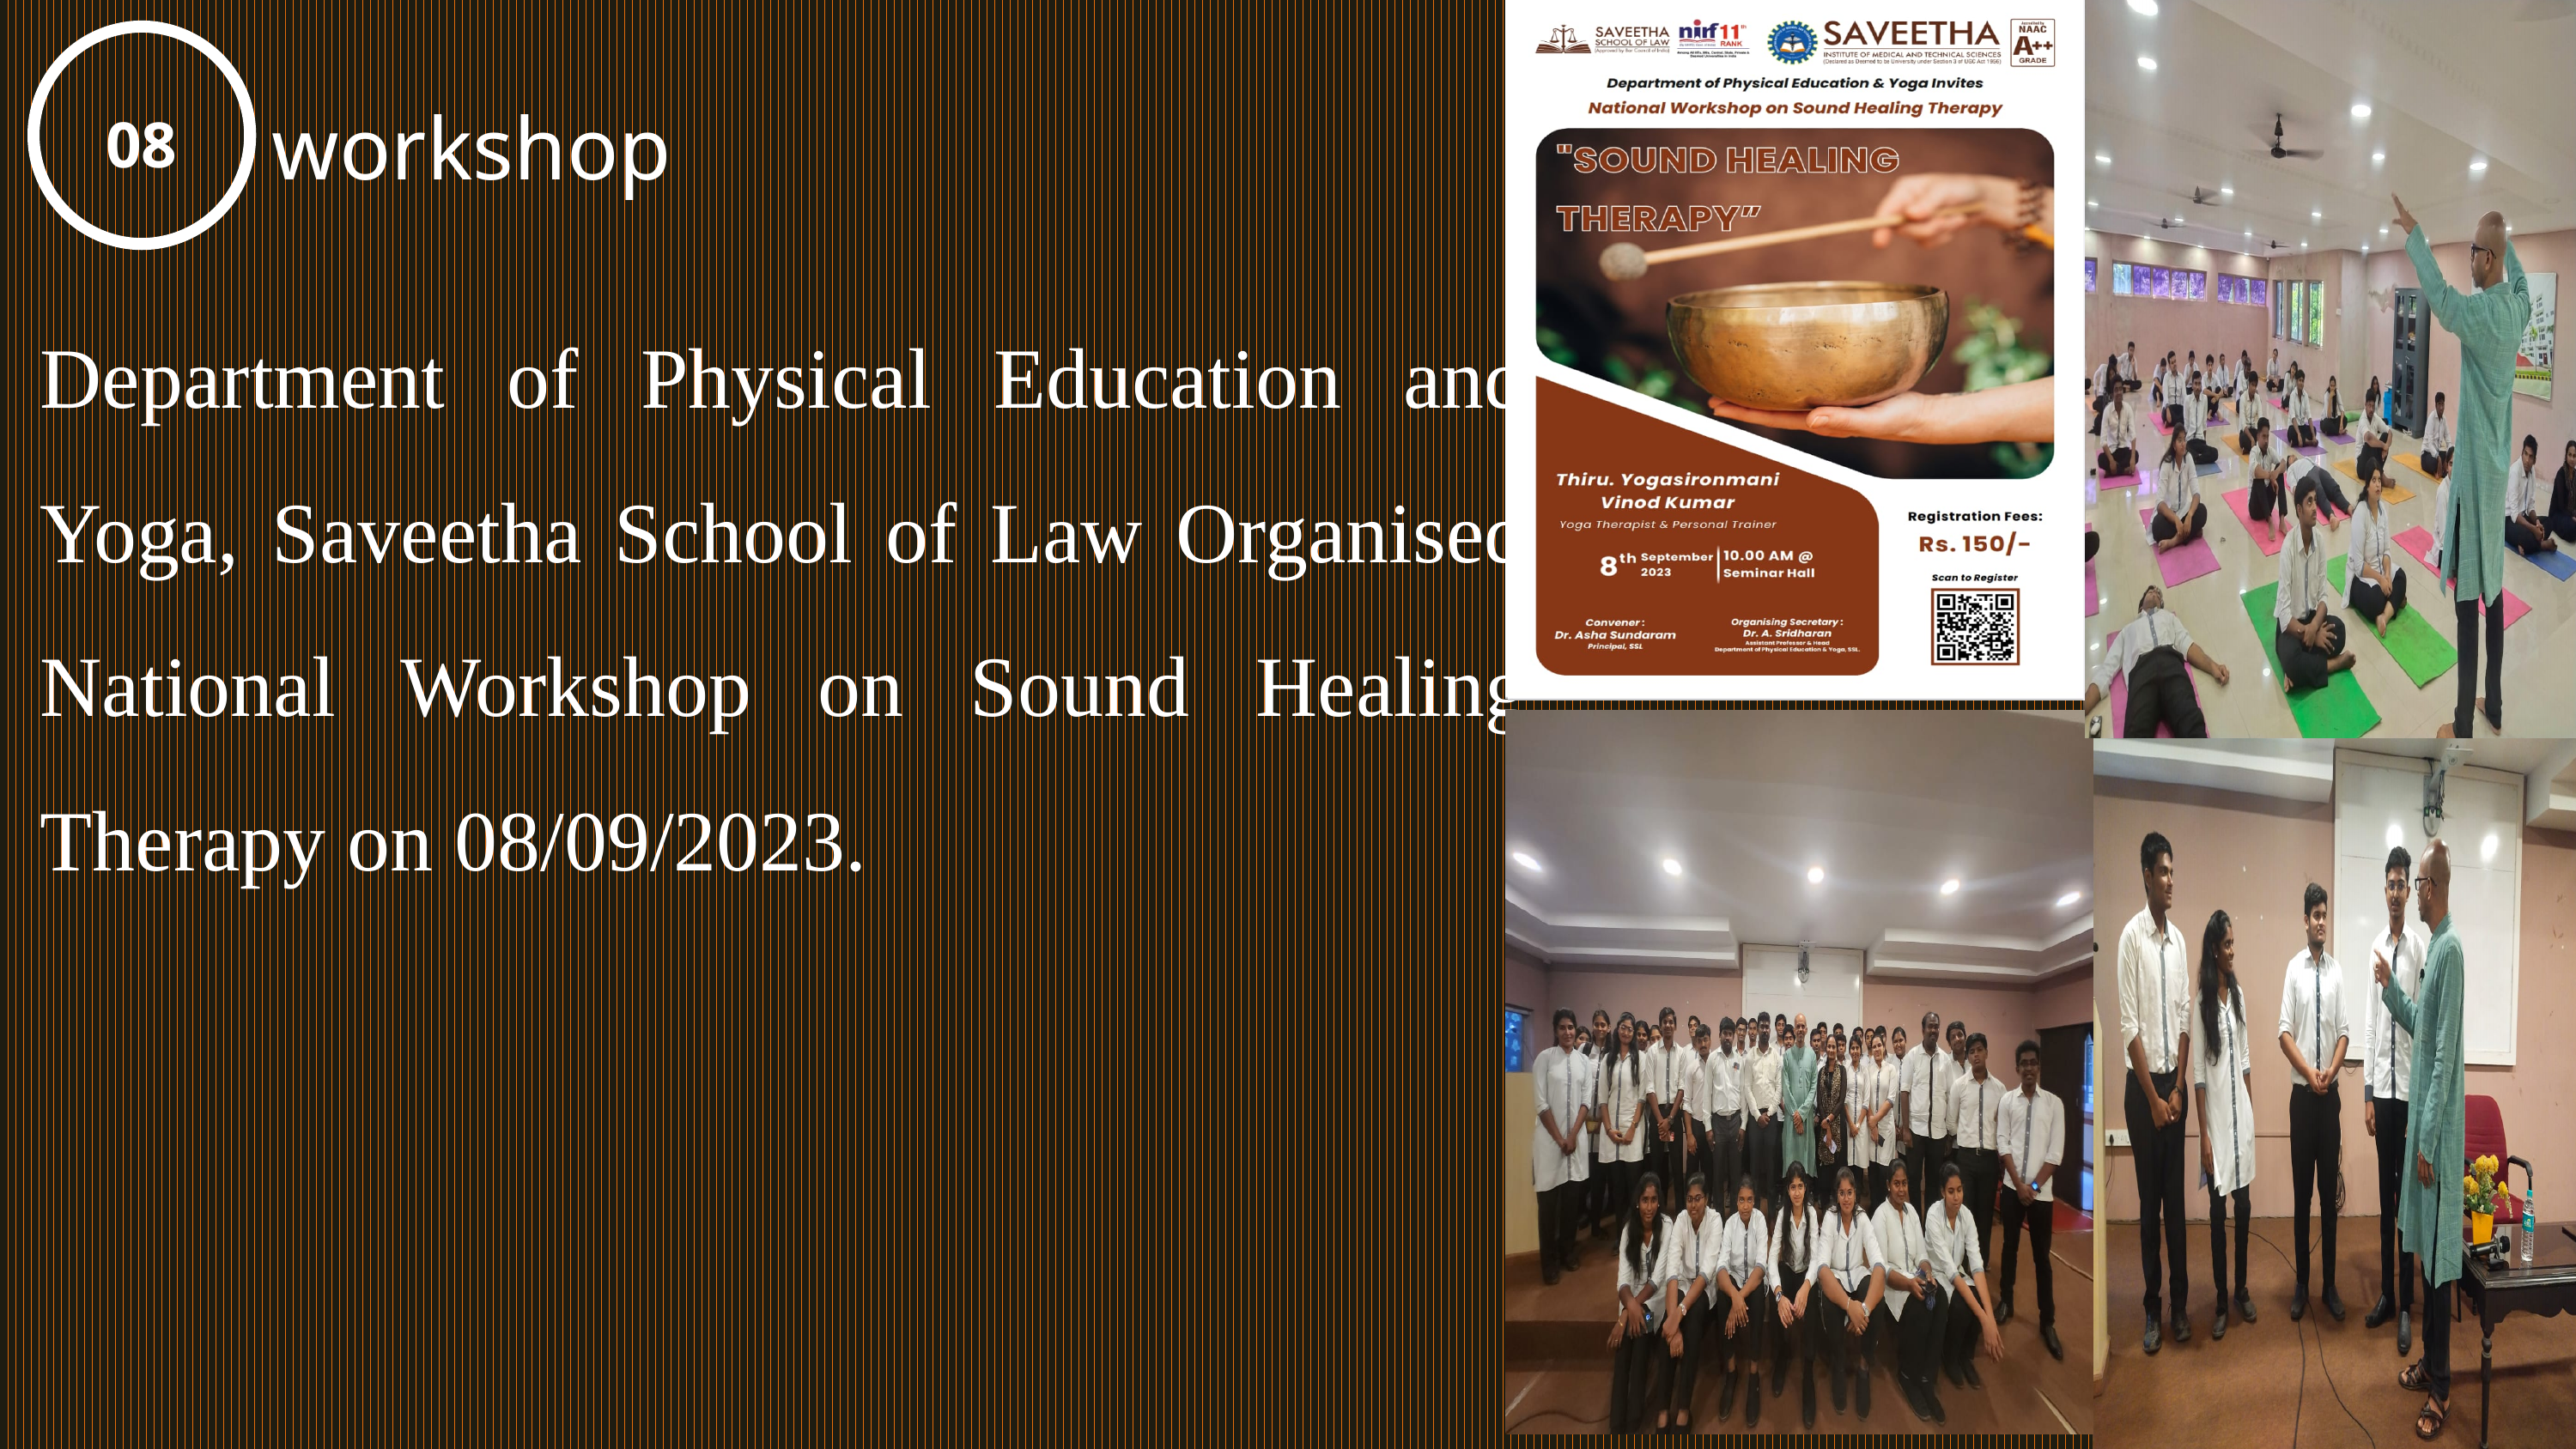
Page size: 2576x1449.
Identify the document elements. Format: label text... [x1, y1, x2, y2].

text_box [33, 26, 251, 245]
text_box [1505, 0, 2576, 1449]
text_box Department of Physical Education and Yoga, Saveetha School of Law Organised National Workshop on Sound Healing Therapy on 08/09/2023. [27, 264, 1500, 895]
text_box workshop [271, 58, 1500, 197]
